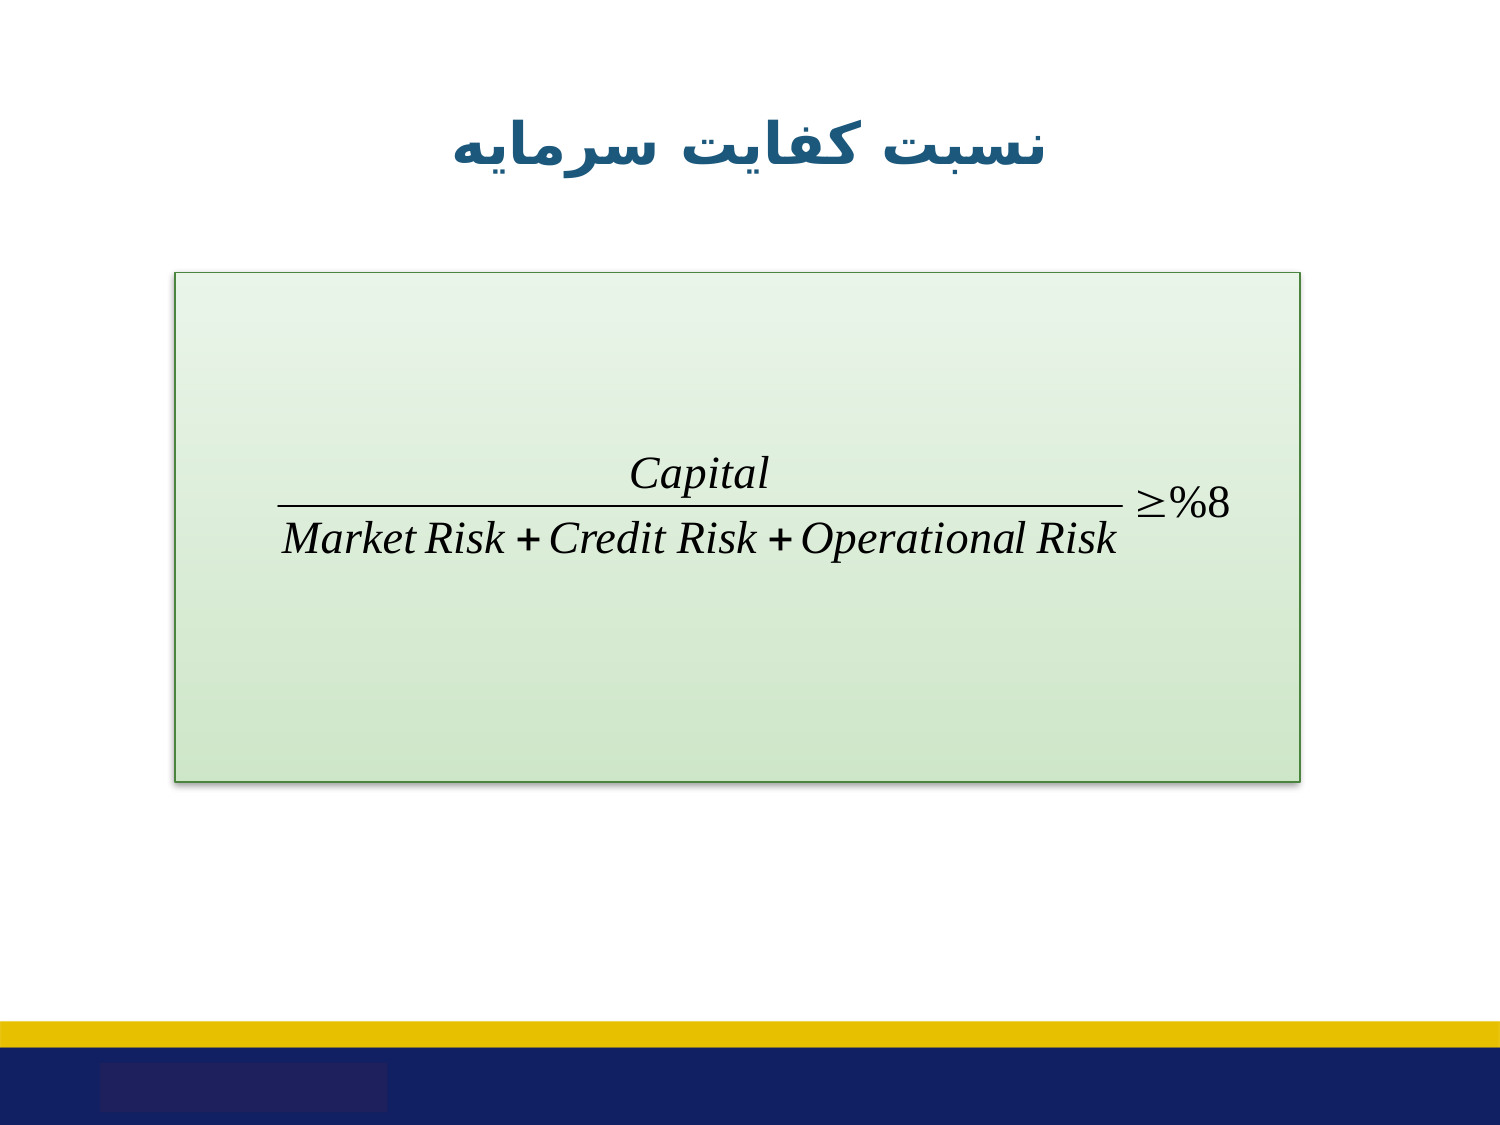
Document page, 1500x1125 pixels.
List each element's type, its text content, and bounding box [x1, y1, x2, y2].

title نسبت کفایت سرمایه [112, 81, 1388, 201]
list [270, 443, 1238, 576]
text_box [174, 272, 1301, 783]
picture [0, 0, 1500, 1125]
